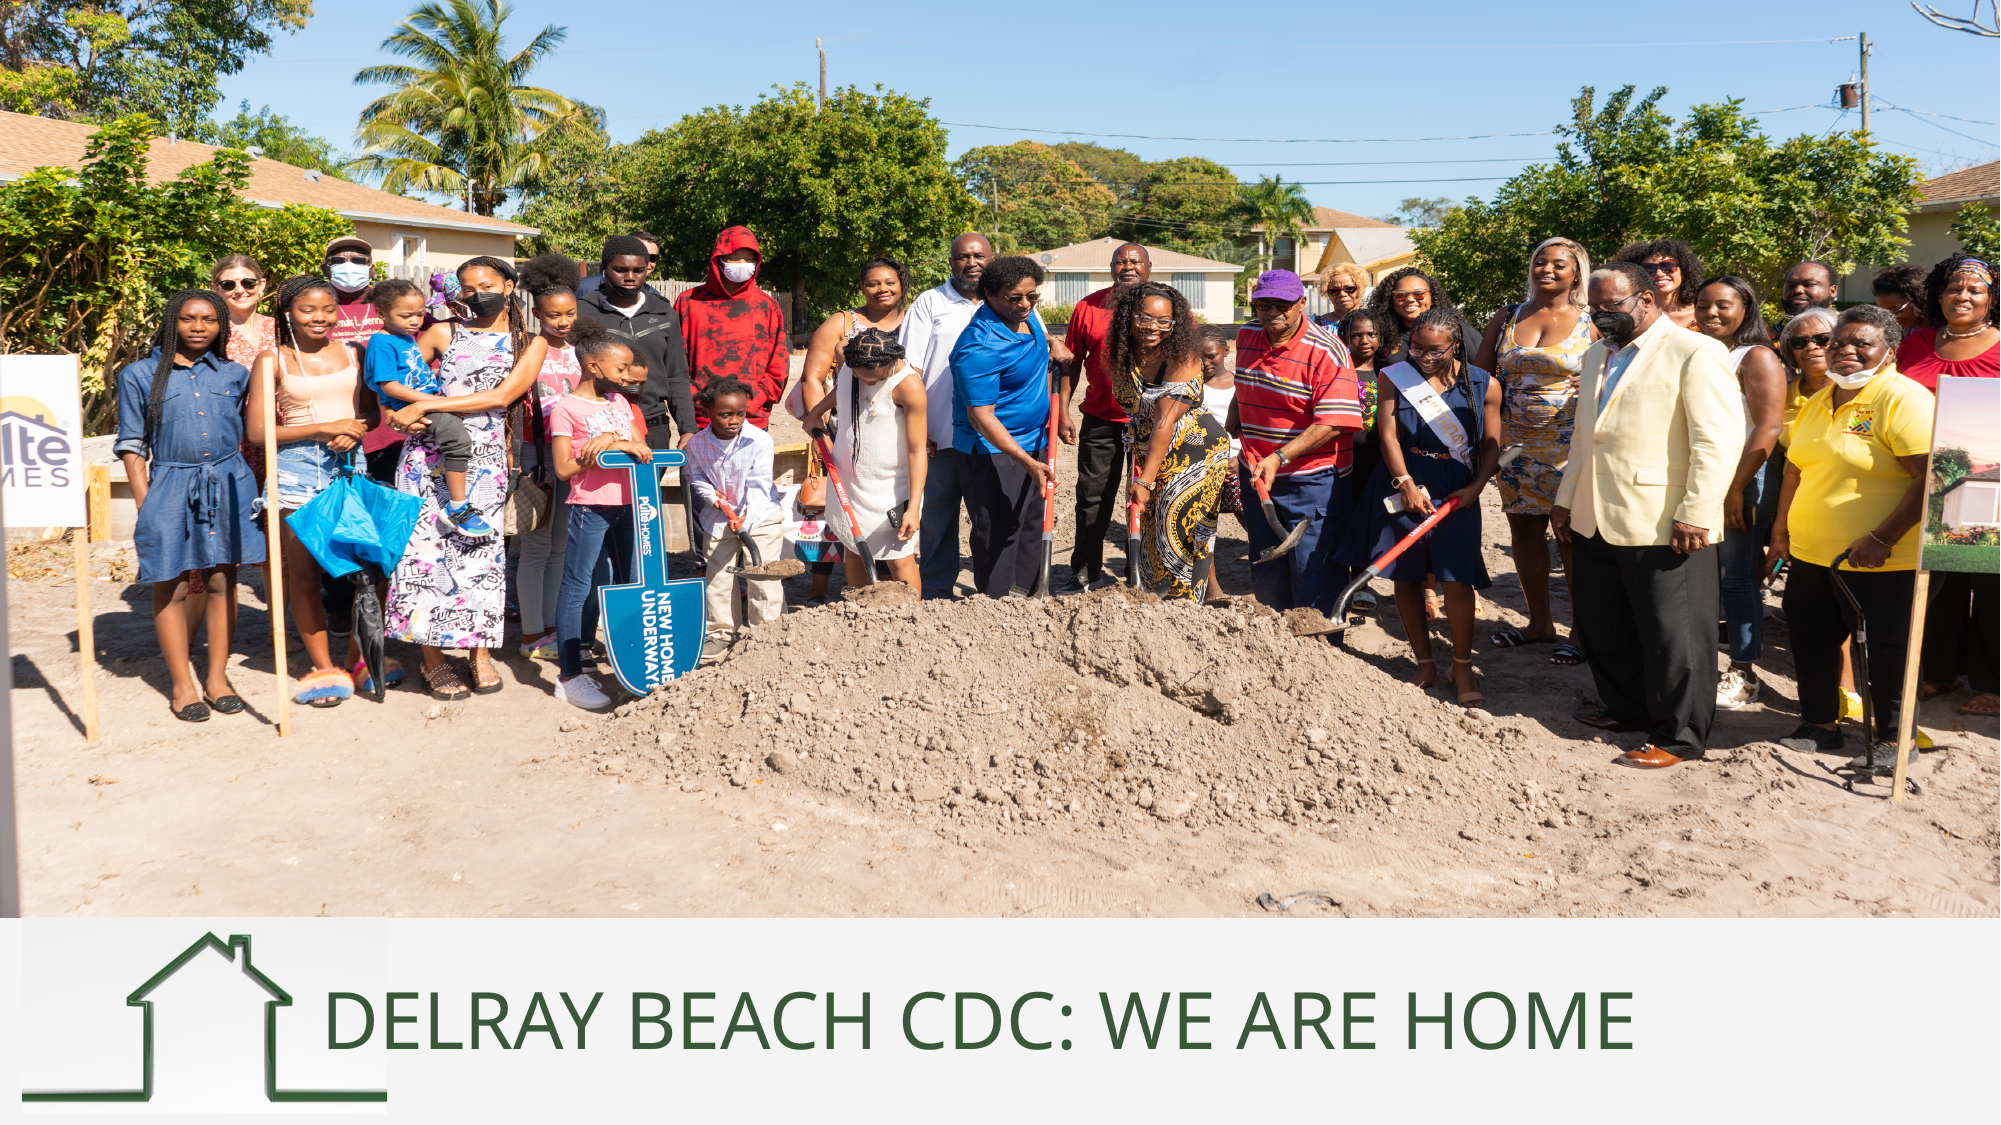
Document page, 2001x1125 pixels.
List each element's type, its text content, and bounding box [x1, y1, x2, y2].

text_box DELRAY BEACH CDC: WE ARE HOME [388, 962, 1910, 1073]
picture [0, 0, 2000, 1114]
